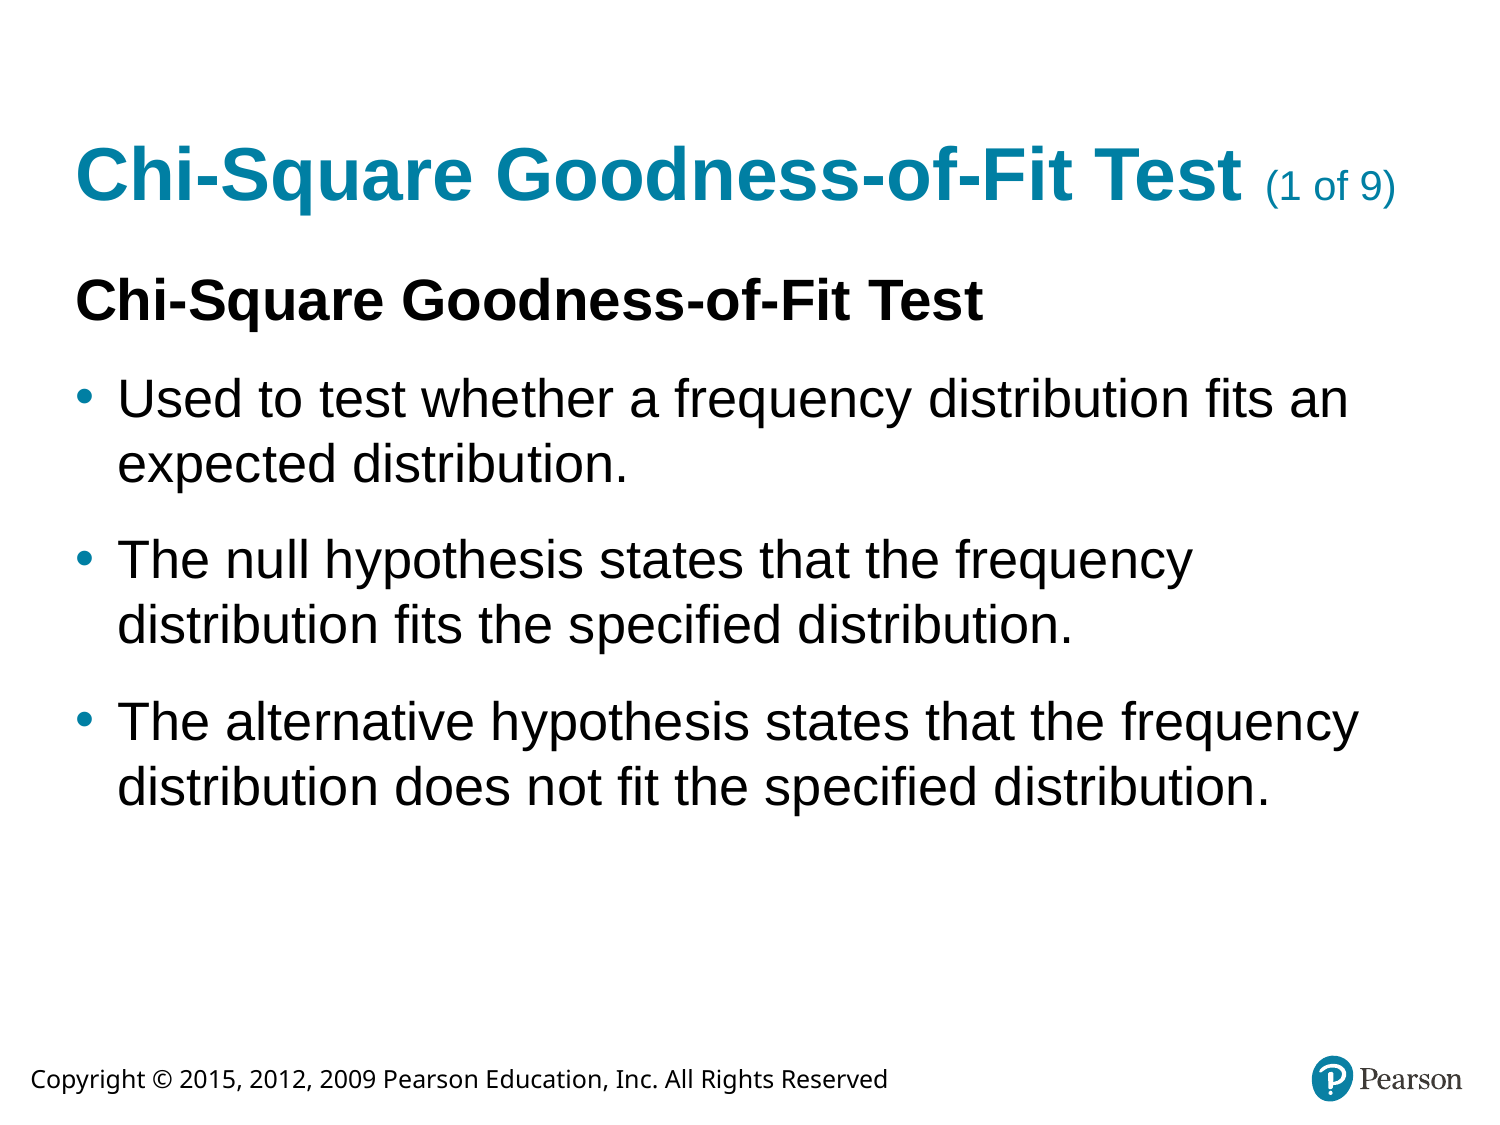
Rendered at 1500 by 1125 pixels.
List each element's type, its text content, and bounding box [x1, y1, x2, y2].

title Chi-Square Goodness-of-Fit Test (1 of 9) [75, 35, 1425, 216]
list Chi-Square Goodness-of-Fit Test Used to test whether a frequency distribution fits an expected distribution. The null hypothesis states that the frequency distribution fits the specified distribution. The alternative hypothesis states that the frequency distribution does not fit the specified distribution. [75, 262, 1425, 1005]
